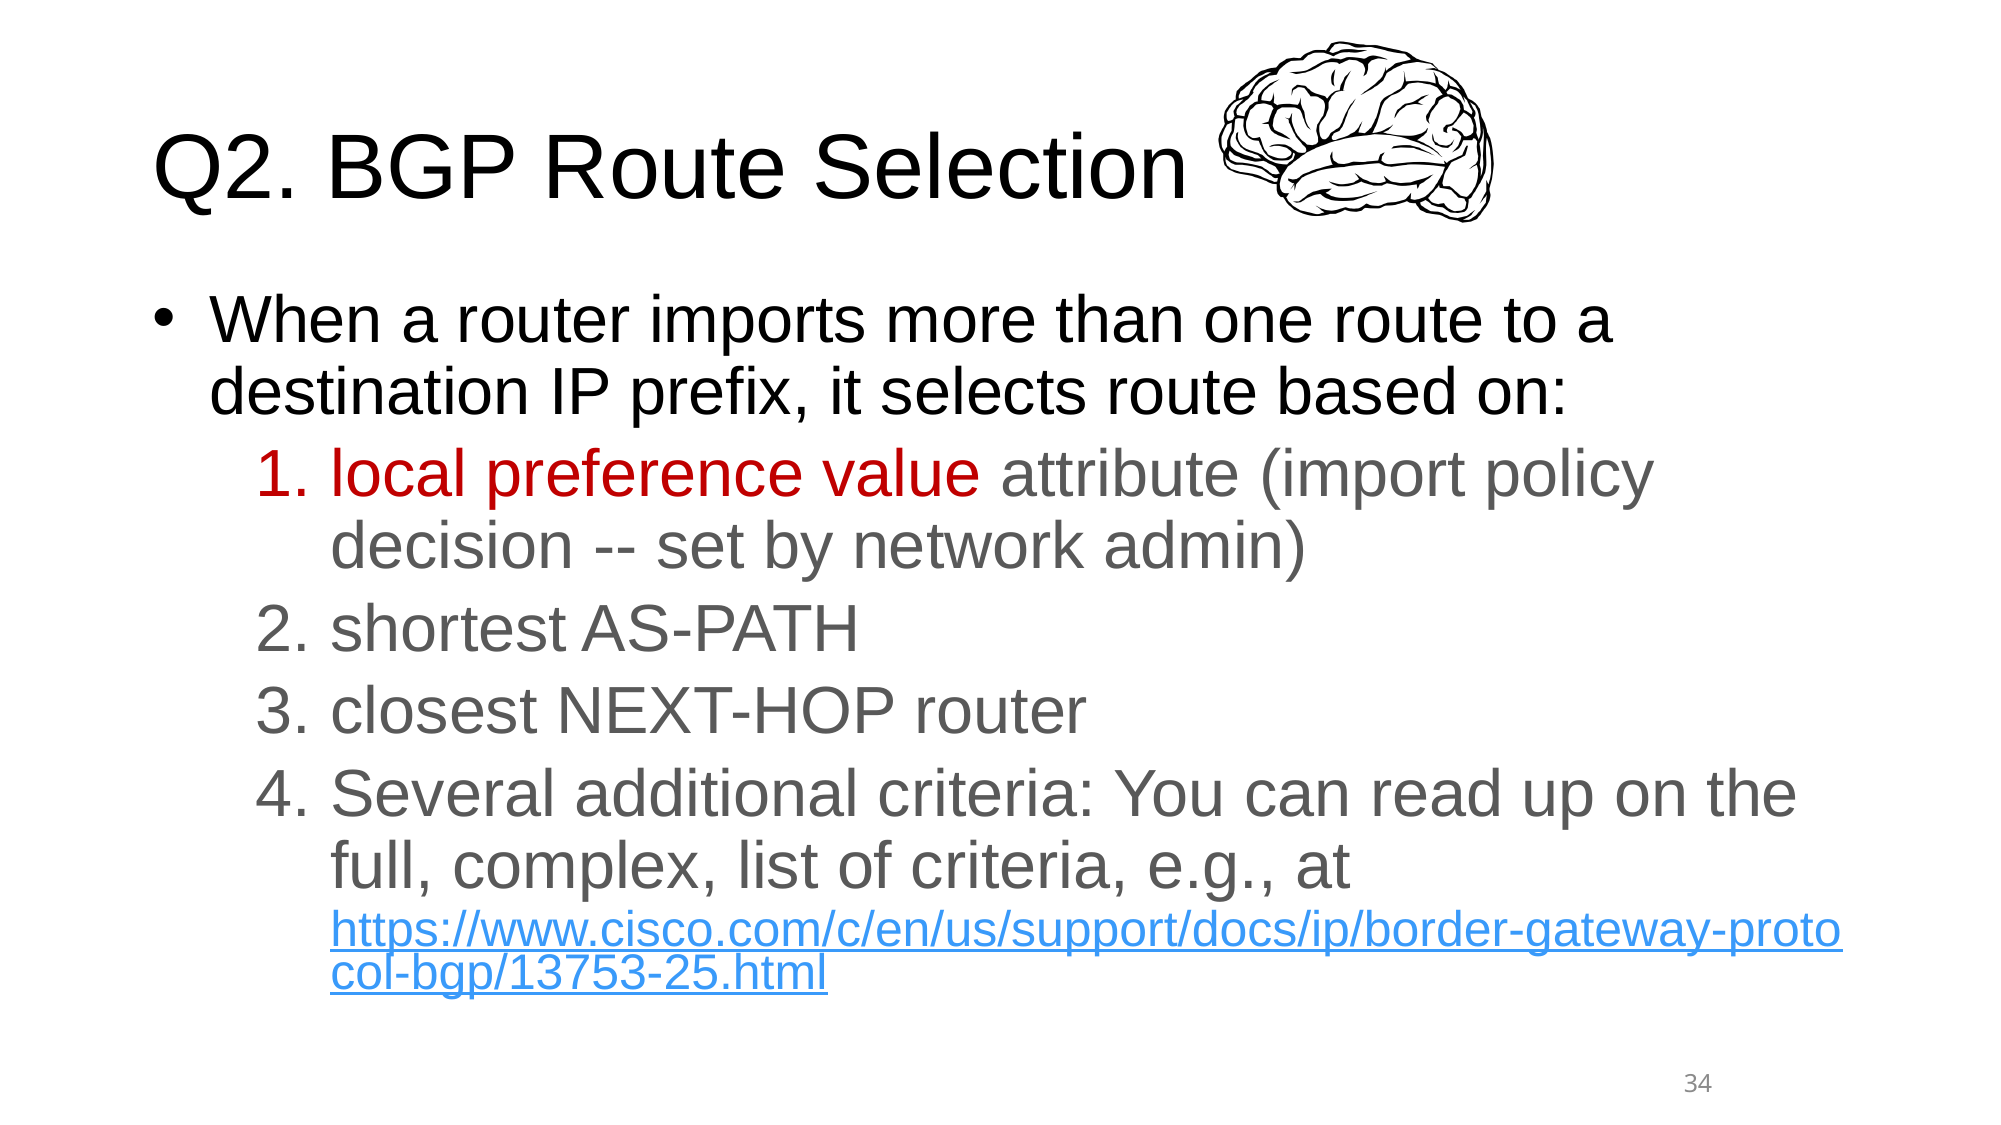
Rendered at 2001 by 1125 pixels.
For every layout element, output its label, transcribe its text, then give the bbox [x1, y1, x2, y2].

picture [1218, 41, 1494, 223]
slide_number 34 [1637, 1062, 1728, 1107]
list When a router imports more than one route to a destination IP prefix, it selects route based on: local preference value attribute (import policy decision -- set by network admin) shortest AS-PATH closest NEXT-HOP router Several additional criteria: You can read up on the full, complex, list of criteria, e.g., at https://www.cisco.com/c/en/us/support/docs/ip/border-gateway-protocol-bgp/13753-25.html [137, 278, 1863, 1107]
title Q2. BGP Route Selection [137, 59, 1863, 278]
